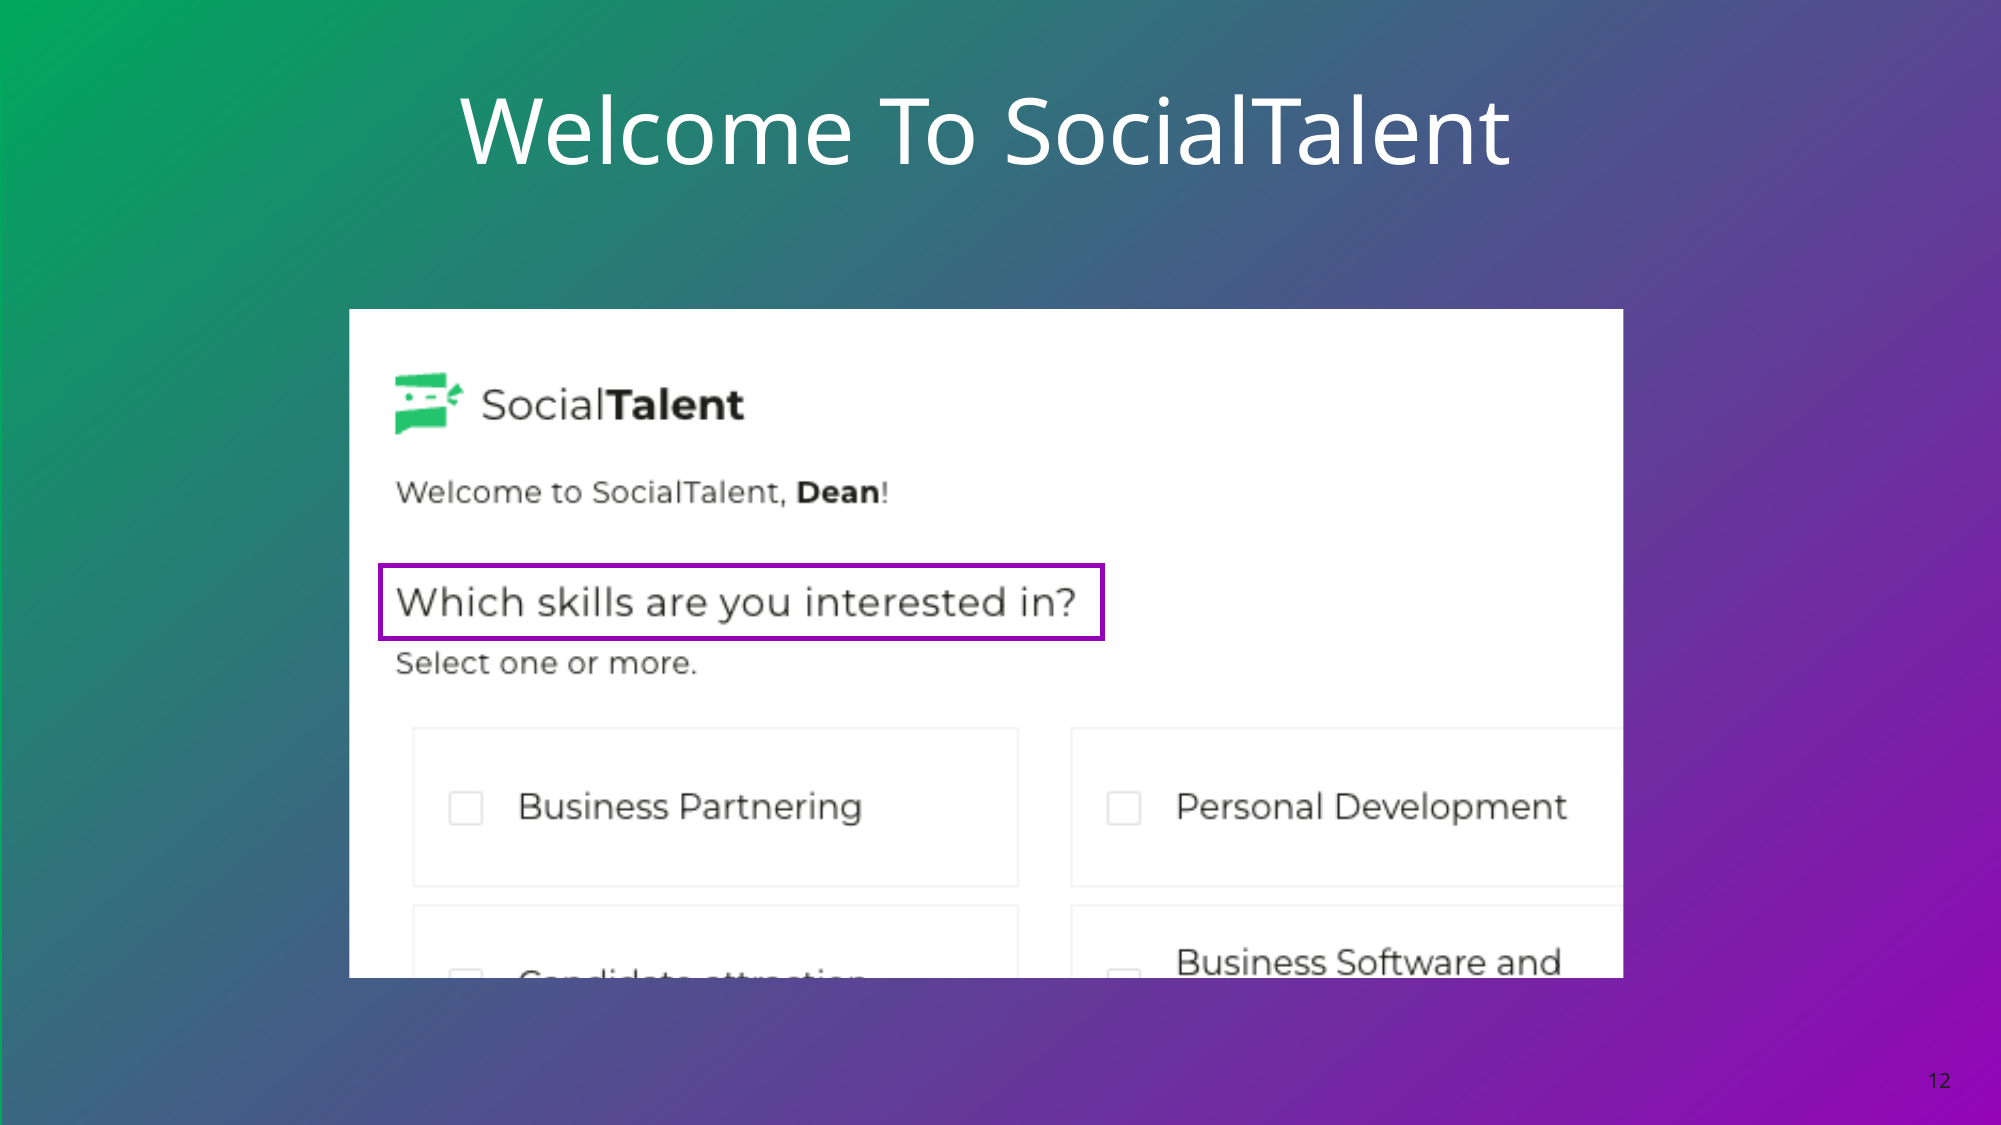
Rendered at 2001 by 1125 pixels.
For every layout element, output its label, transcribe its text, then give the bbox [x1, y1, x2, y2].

text_box [2, 0, 2000, 1125]
title Welcome To SocialTalent [381, 67, 1592, 202]
picture [349, 308, 1624, 978]
slide_number ‹#› [1912, 1067, 2000, 1097]
